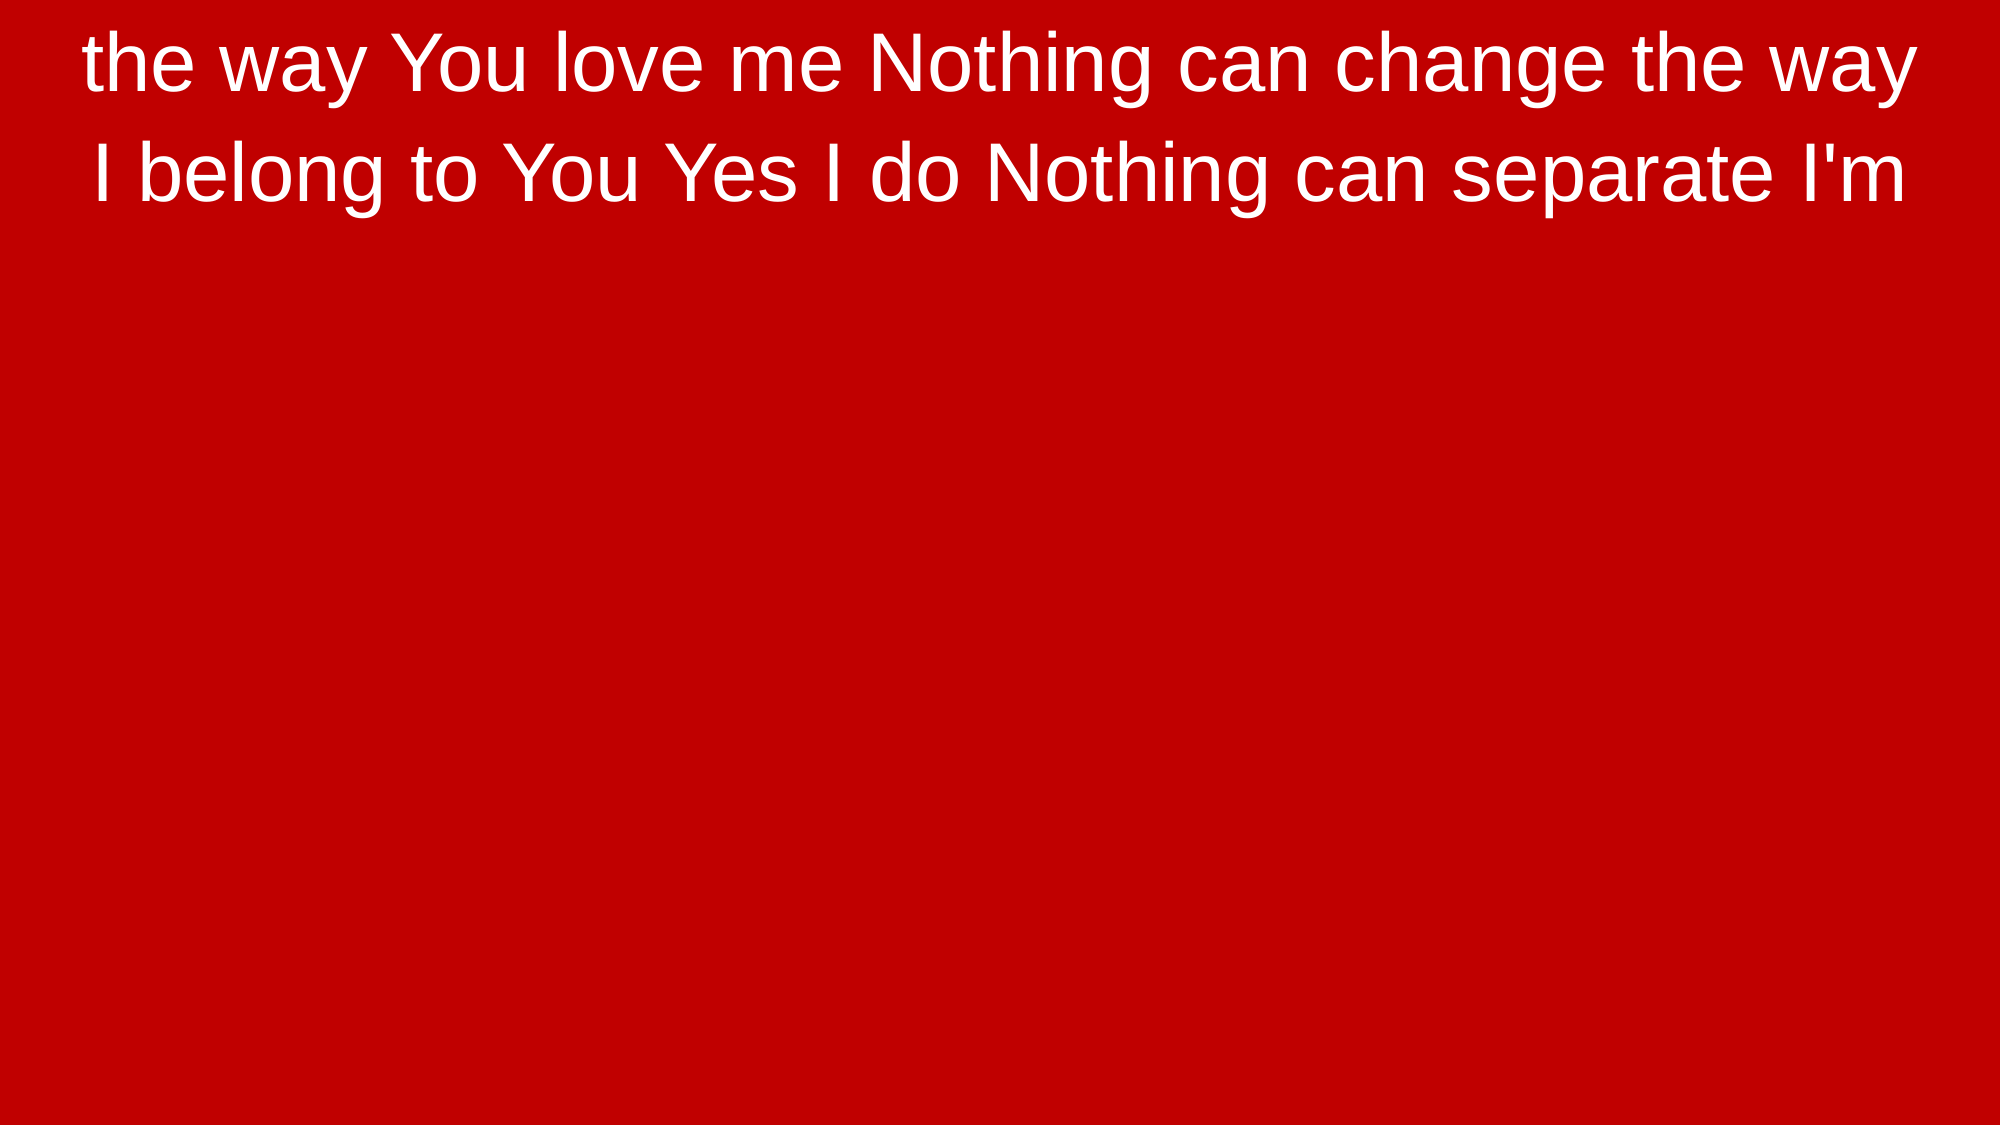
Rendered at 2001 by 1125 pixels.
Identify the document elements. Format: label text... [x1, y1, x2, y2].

list the way You love me Nothing can change the way I belong to You Yes I do Nothing can separate I'm [0, 11, 2000, 925]
